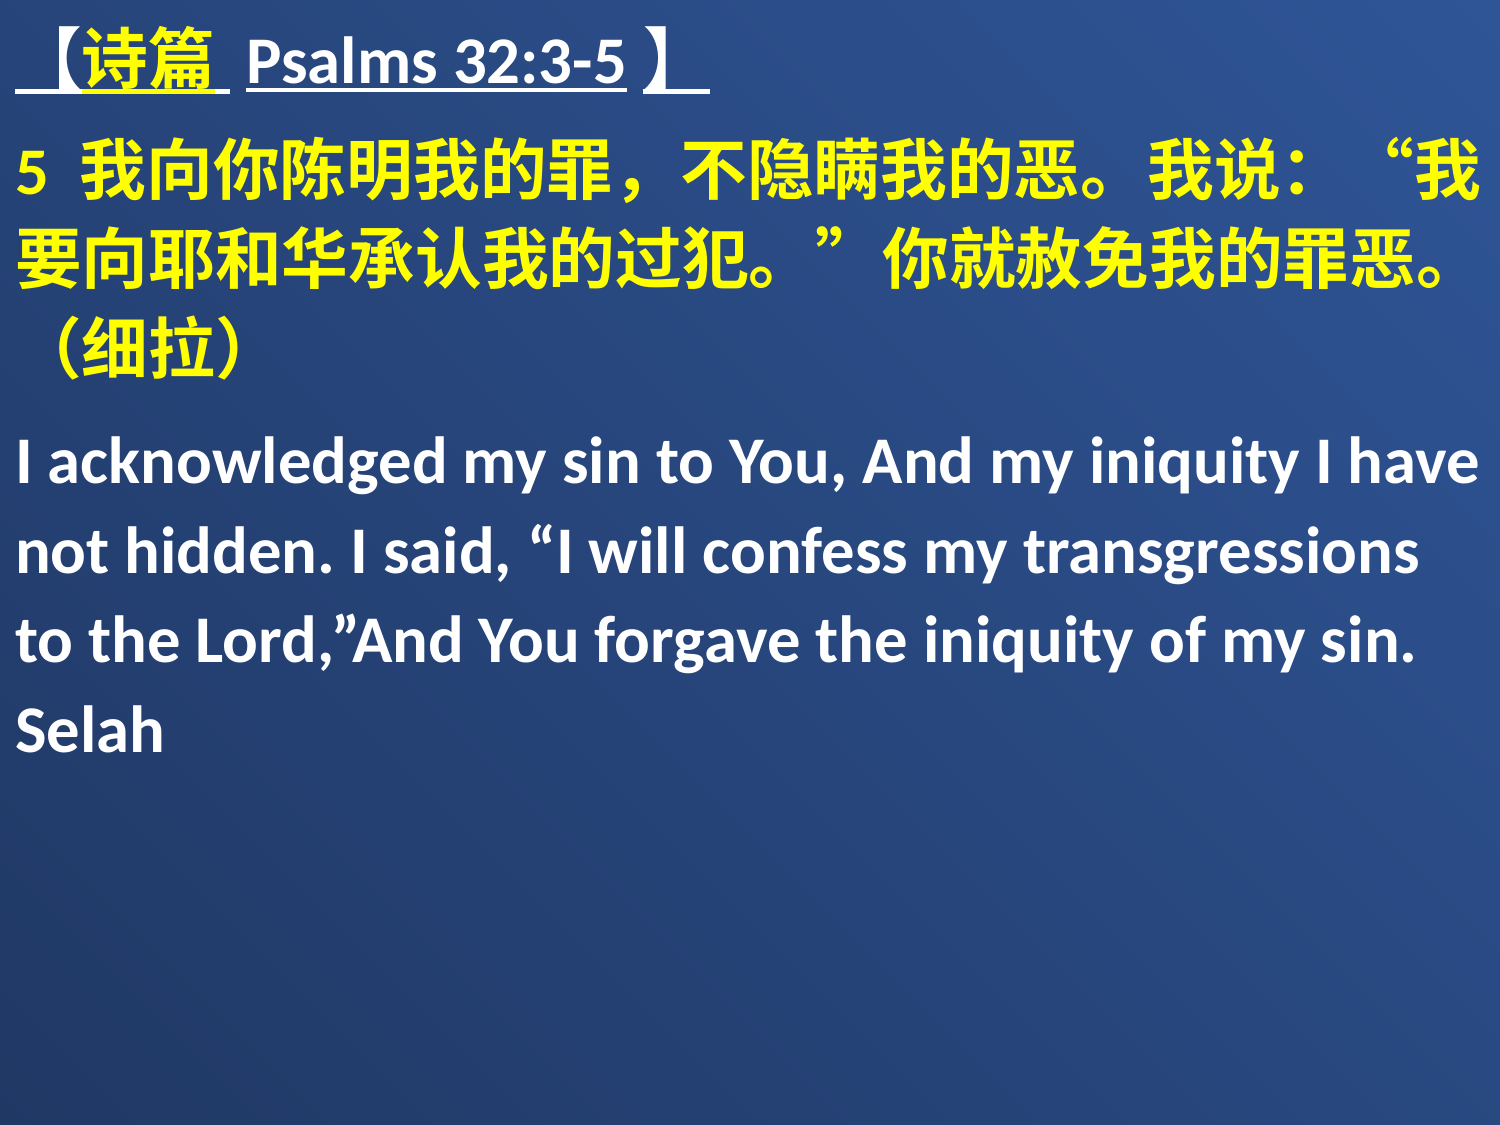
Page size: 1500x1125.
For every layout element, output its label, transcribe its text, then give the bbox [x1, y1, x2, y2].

subtitle 【诗篇 Psalms 32:3-5】 5 我向你陈明我的罪，不隐瞒我的恶。我说：“我要向耶和华承认我的过犯。”你就赦免我的罪恶。（细拉） I acknowledged my sin to You, And my iniquity I have not hidden. I said, “I will confess my transgressions to the Lord,”And You forgave the iniquity of my sin. Selah [0, 0, 1500, 1125]
